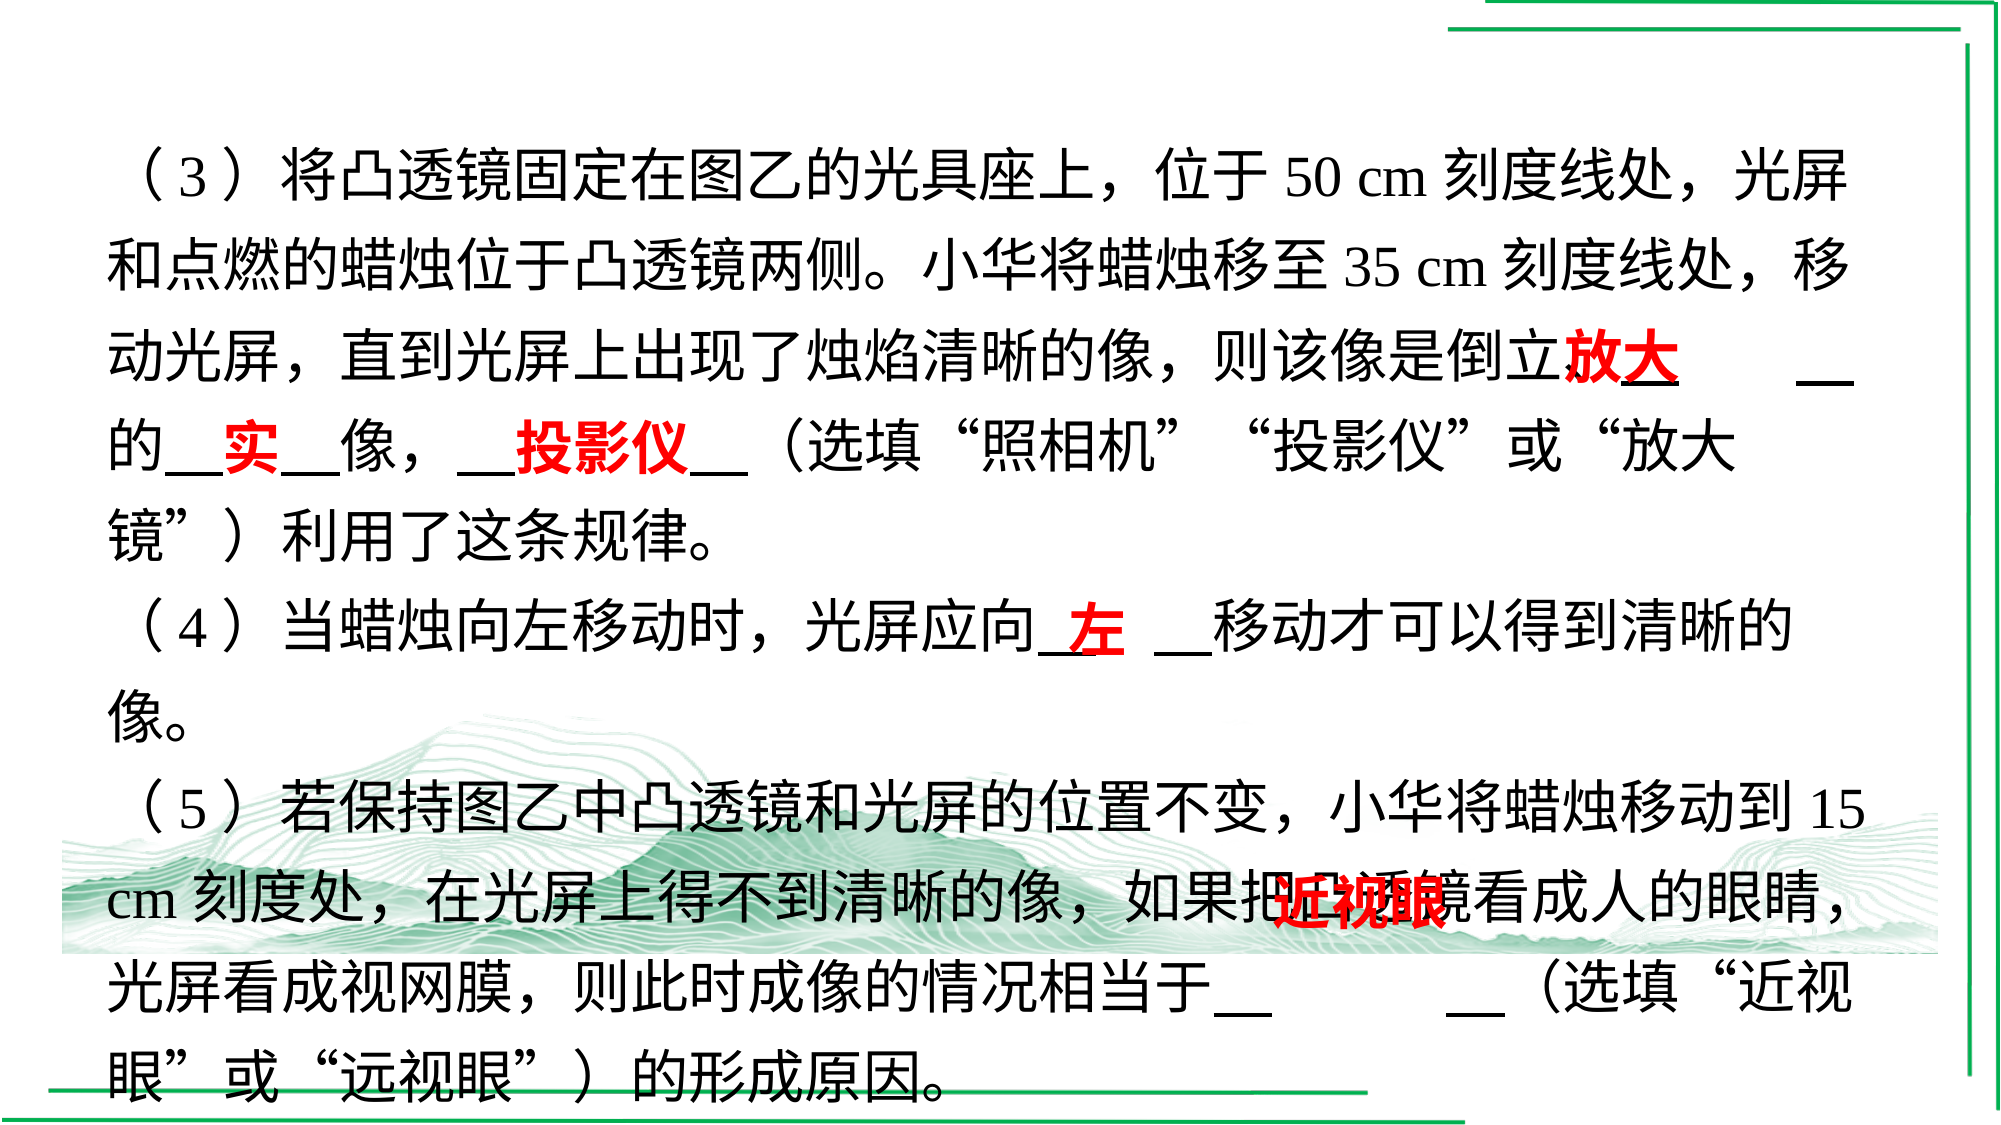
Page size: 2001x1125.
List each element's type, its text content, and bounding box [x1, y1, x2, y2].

text_box 投影仪 [500, 383, 706, 490]
text_box （3）将凸透镜固定在图乙的光具座上，位于50 cm刻度线处，光屏和点燃的蜡烛位于凸透镜两侧。小华将蜡烛移至35 cm刻度线处，移动光屏，直到光屏上出现了烛焰清晰的像，则该像是倒立、 放大 ⁠的 实 ⁠像， 投影仪 ⁠（选填“照相机”“投影仪”或“放大镜”）利用了这条规律。 （4）当蜡烛向左移动时，光屏应向 左 ⁠移动才可以得到清晰的像。 （5）若保持图乙中凸透镜和光屏的位置不变，小华将蜡烛移动到15 cm刻度处，在光屏上得不到清晰的像，如果把凸透镜看成人的眼睛，光屏看成视网膜，则此时成像的情况相当于 近视眼 ⁠（选填“近视眼”或“远视眼”）的形成原因。 [106, 118, 1894, 1111]
text_box 近视眼 [1258, 838, 1464, 945]
picture [0, 0, 2001, 1125]
text_box 左 [1054, 565, 1143, 672]
text_box 放大 [1549, 292, 1697, 399]
text_box 实 [208, 383, 297, 490]
